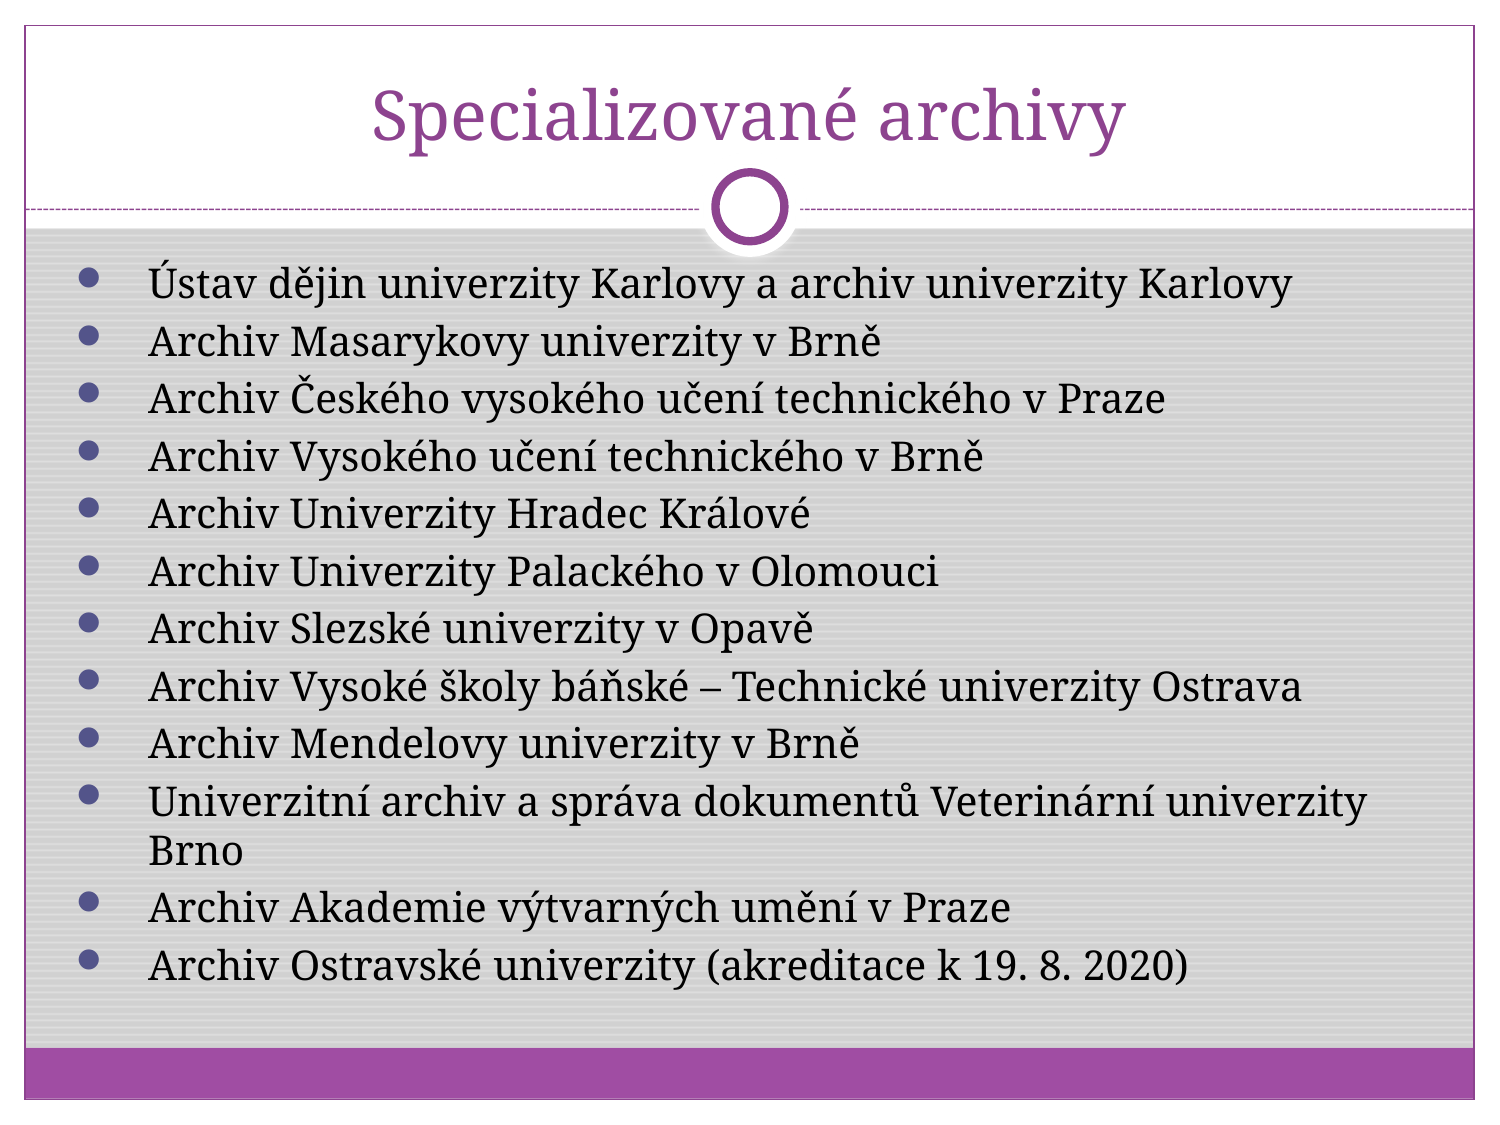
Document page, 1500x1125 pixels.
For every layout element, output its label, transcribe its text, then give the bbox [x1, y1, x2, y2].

list Ústav dějin univerzity Karlovy a archiv univerzity Karlovy Archiv Masarykovy univerzity v Brně Archiv Českého vysokého učení technického v Praze Archiv Vysokého učení technického v Brně Archiv Univerzity Hradec Králové Archiv Univerzity Palackého v Olomouci Archiv Slezské univerzity v Opavě Archiv Vysoké školy báňské – Technické univerzity Ostrava Archiv Mendelovy univerzity v Brně Univerzitní archiv a správa dokumentů Veterinární univerzity Brno Archiv Akademie výtvarných umění v Praze Archiv Ostravské univerzity (akreditace k 19. 8. 2020) [49, 250, 1445, 1001]
title Specializované archivy [49, 37, 1450, 162]
